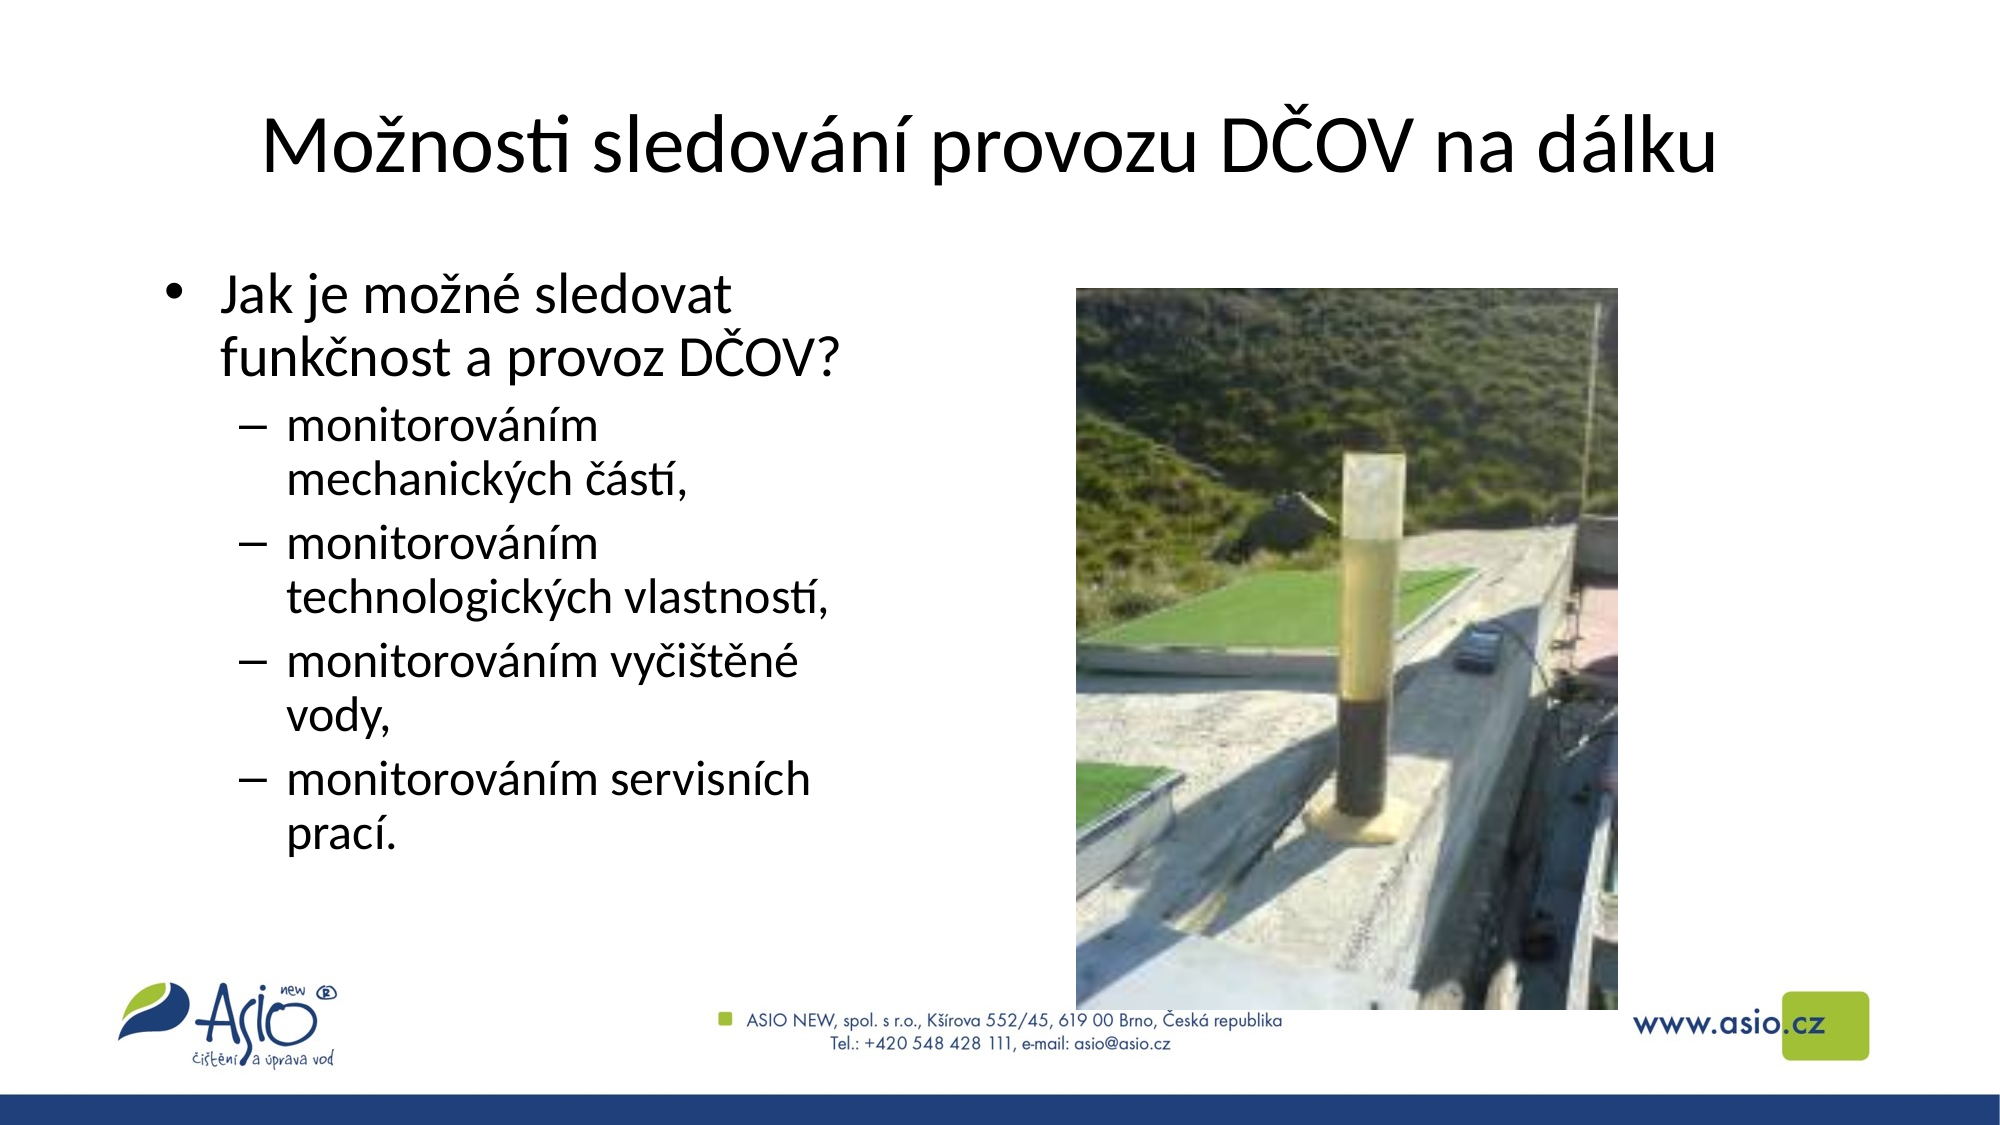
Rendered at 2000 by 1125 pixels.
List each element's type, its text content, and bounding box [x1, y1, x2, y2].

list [1076, 288, 1619, 1011]
title Možnosti sledování provozu DČOV na dálku [99, 45, 1900, 233]
picture [0, 0, 2000, 1125]
list Jak je možné sledovat funkčnost a provoz DČOV? monitorováním mechanických částí, monitorováním technologických vlastností, monitorováním vyčištěné vody, monitorováním servisních prací. [149, 255, 870, 998]
